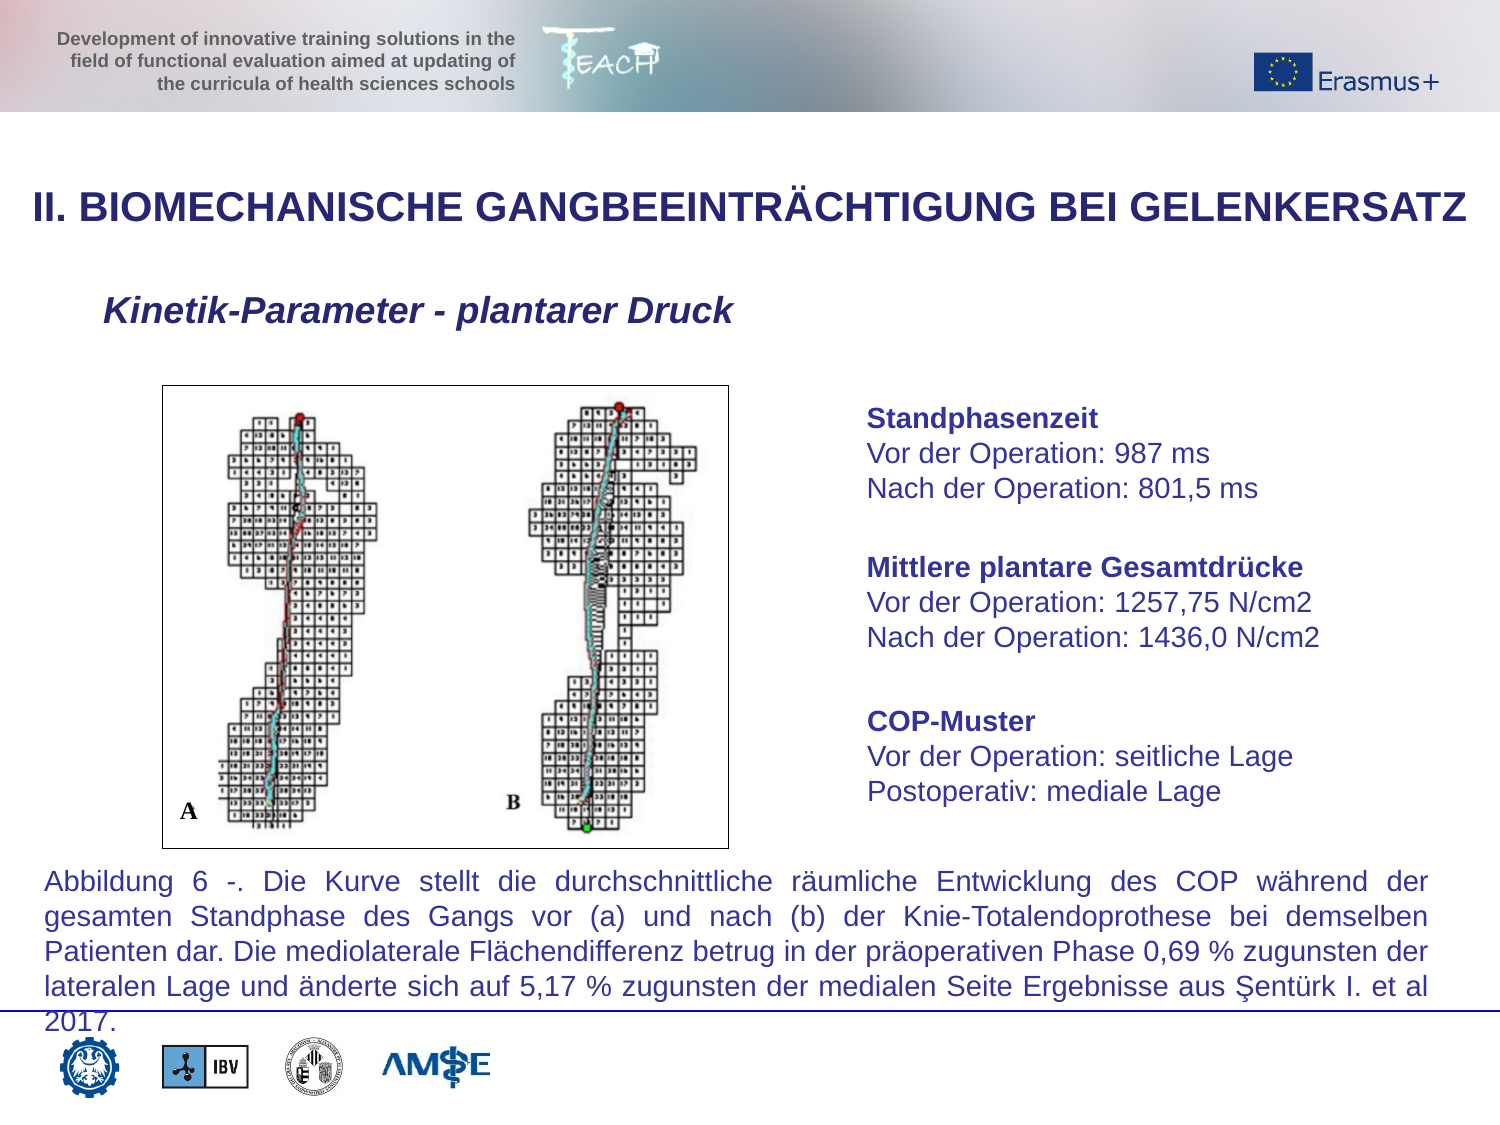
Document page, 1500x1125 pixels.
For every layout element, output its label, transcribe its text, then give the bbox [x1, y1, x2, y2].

picture [53, 1045, 126, 1099]
picture [161, 1045, 249, 1089]
picture [379, 1045, 491, 1089]
text_box Kinetik-Parameter - plantarer Druck [88, 278, 1424, 339]
text_box Abbildung 6 -. Die Kurve stellt die durchschnittliche räumliche Entwicklung des COP während der gesamten Standphase des Gangs vor (a) und nach (b) der Knie-Totalendoprothese bei demselben Patienten dar. Die mediolaterale Flächendifferenz betrug in der präoperativen Phase 0,69 % zugunsten der lateralen Lage und änderte sich auf 5,17 % zugunsten der medialen Seite Ergebnisse aus Şentürk I. et al 2017. [29, 854, 1446, 1045]
text_box II. BIOMECHANISCHE GANGBEEINTRÄCHTIGUNG BEI GELENKERSATZ [0, 172, 1500, 238]
text_box Standphasenzeit Vor der Operation: 987 ms Nach der Operation: 801,5 ms [845, 385, 1447, 518]
text_box COP-Muster Vor der Operation: seitliche Lage Postoperativ: mediale Lage [845, 688, 1447, 821]
text_box Mittlere plantare Gesamtdrücke Vor der Operation: 1257,75 N/cm2 Nach der Operation: 1436,0 N/cm2 [845, 534, 1447, 668]
picture [161, 385, 729, 849]
picture [0, 1, 1500, 112]
picture [284, 1045, 344, 1097]
